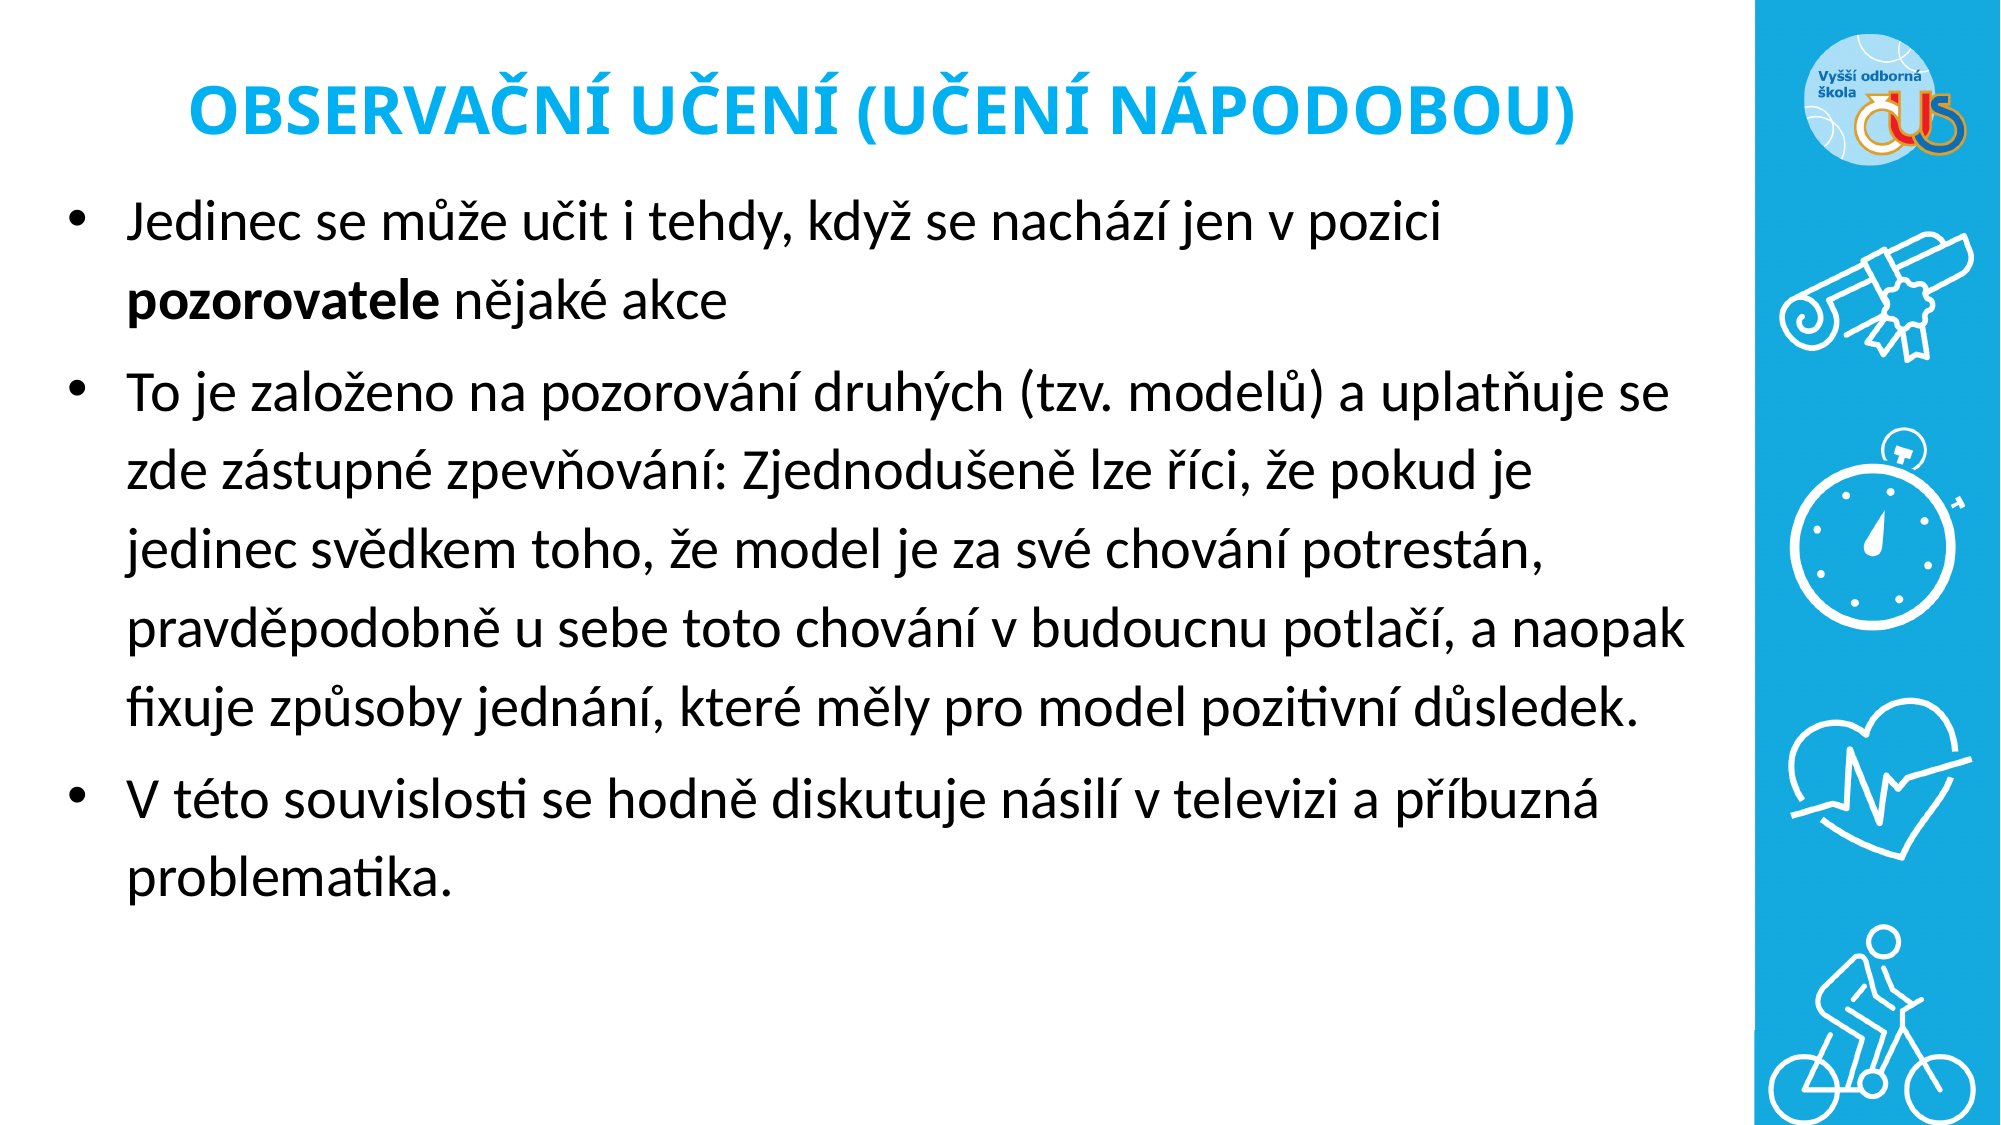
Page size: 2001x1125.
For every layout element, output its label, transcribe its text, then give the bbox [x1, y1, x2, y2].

picture [1754, 0, 2000, 1125]
title OBSERVAČNÍ UČENÍ (UČENÍ NÁPODOBOU) [52, 59, 1713, 165]
list Jedinec se může učit i tehdy, když se nachází jen v pozici pozorovatele nějaké akce To je založeno na pozorování druhých (tzv. modelů) a uplatňuje se zde zástupné zpevňování: Zjednodušeně lze říci, že pokud je jedinec svědkem toho, že model je za své chování potrestán, pravděpodobně u sebe toto chování v budoucnu potlačí, a naopak fixuje způsoby jednání, které měly pro model pozitivní důsledek. V této souvislosti se hodně diskutuje násilí v televizi a příbuzná problematika. [52, 165, 1713, 999]
